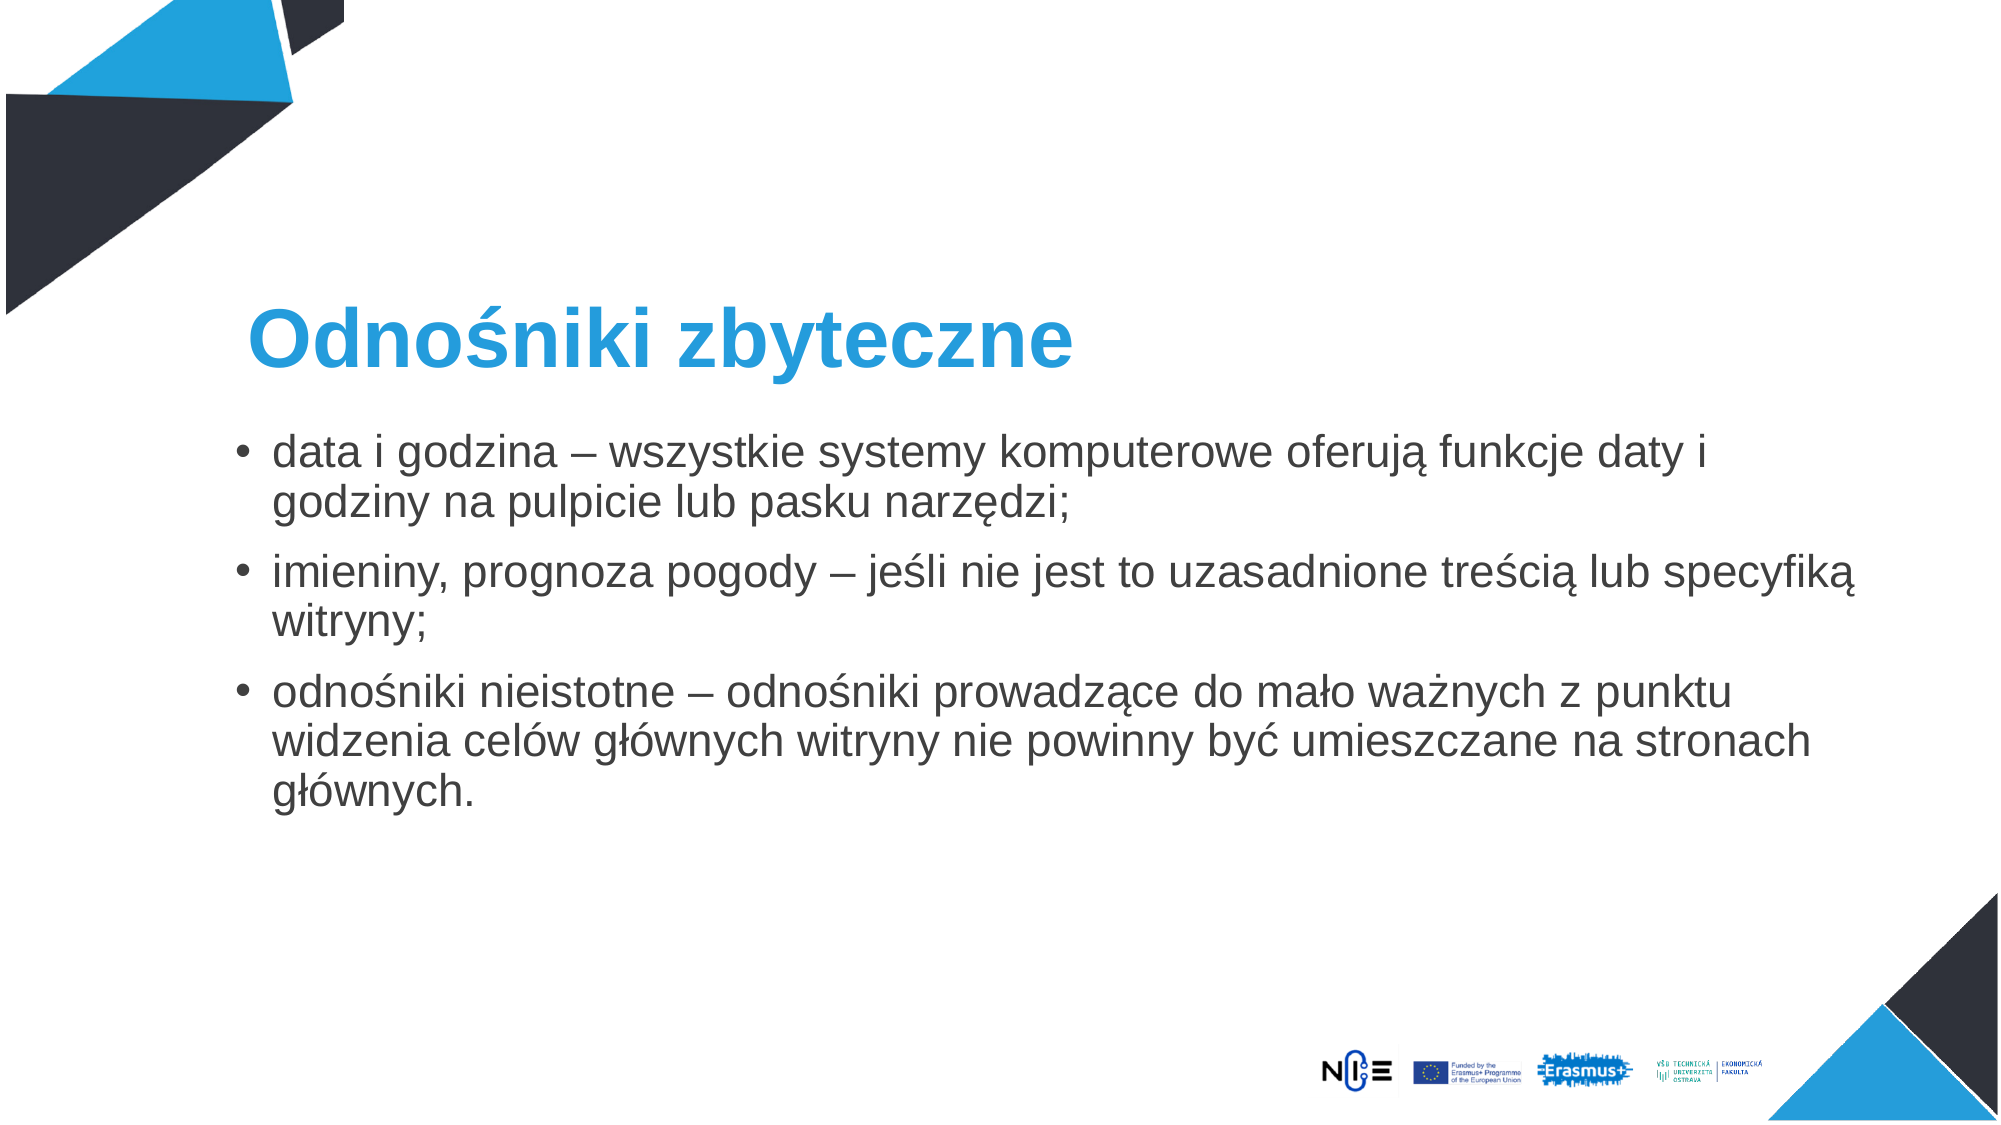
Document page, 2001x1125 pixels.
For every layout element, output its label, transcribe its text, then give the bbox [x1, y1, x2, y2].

picture [1308, 888, 2000, 1125]
picture [6, 0, 344, 318]
title Odnośniki zbyteczne [232, 231, 1958, 450]
list data i godzina – wszystkie systemy komputerowe oferują funkcje daty i godziny na pulpicie lub pasku narzędzi; imieniny, prognoza pogody – jeśli nie jest to uzasadnione treścią lub specyfiką witryny; odnośniki nieistotne – odnośniki prowadzące do mało ważnych z punktu widzenia celów głównych witryny nie powinny być umieszczane na stronach głównych. [220, 420, 1886, 1057]
